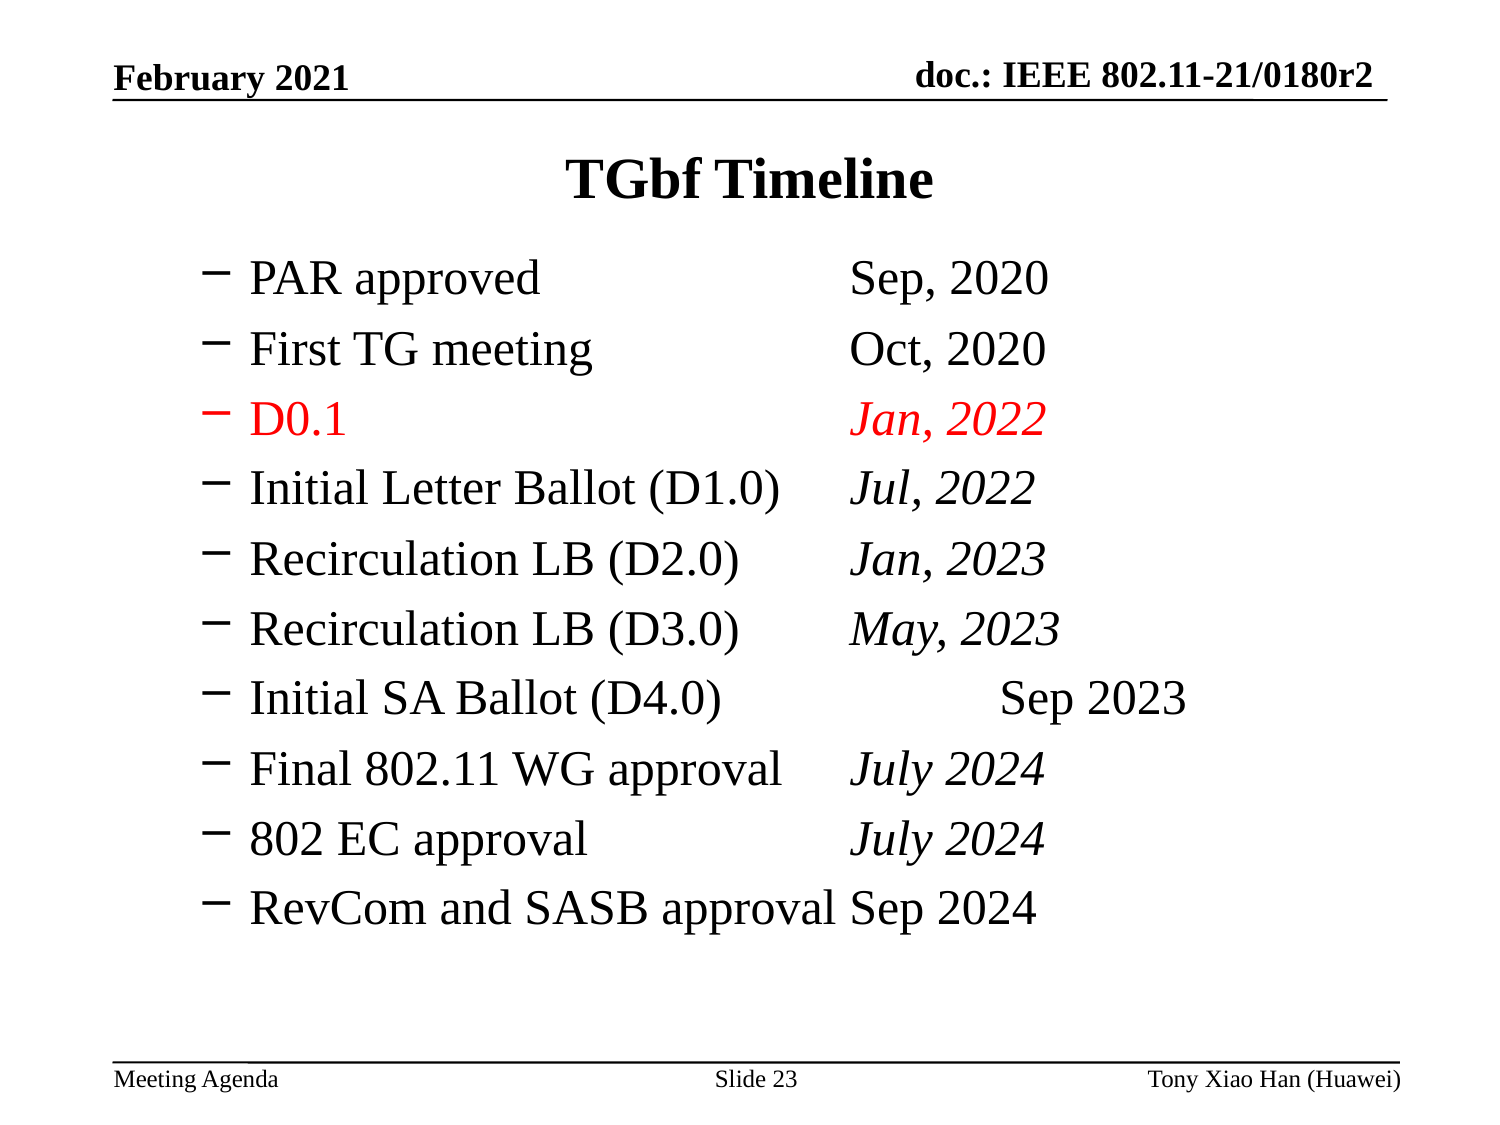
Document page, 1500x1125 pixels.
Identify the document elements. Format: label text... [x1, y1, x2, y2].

footer Tony Xiao Han (Huawei) [999, 1061, 1402, 1093]
text_box PAR approved Sep, 2020 First TG meeting Oct, 2020 D0.1 Jan, 2022 Initial Letter Ballot (D1.0) Jul, 2022 Recirculation LB (D2.0) Jan, 2023 Recirculation LB (D3.0) May, 2023 Initial SA Ballot (D4.0) Sep 2023 Final 802.11 WG approval July 2024 802 EC approval July 2024 RevCom and SASB approval Sep 2024 [112, 237, 1402, 1025]
slide_number Slide 23 [712, 1061, 800, 1093]
text_box TGbf Timeline [112, 87, 1388, 237]
